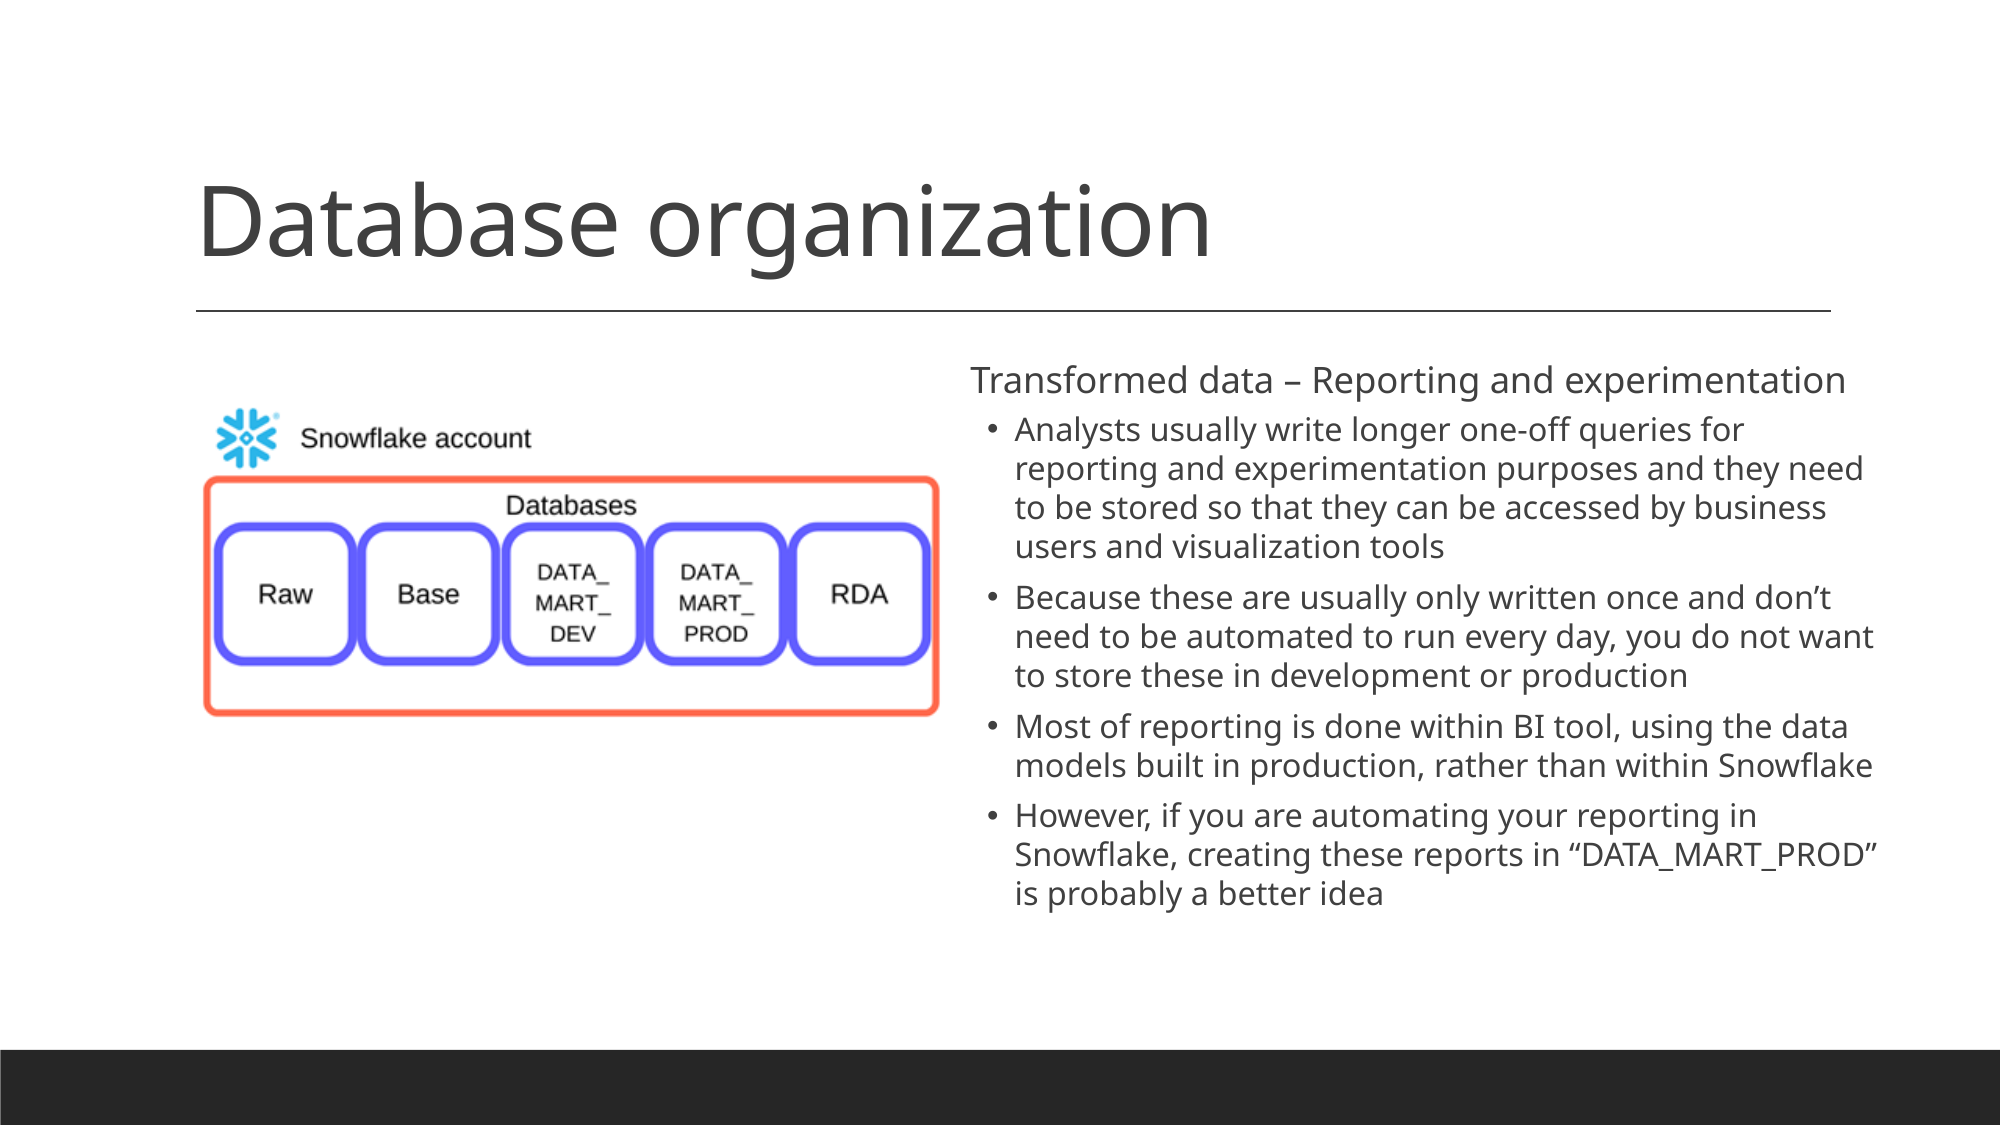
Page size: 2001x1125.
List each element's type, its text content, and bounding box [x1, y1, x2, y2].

title Database organization [180, 47, 1830, 285]
list Transformed data – Reporting and experimentation Analysts usually write longer one-off queries for reporting and experimentation purposes and they need to be stored so that they can be accessed by business users and visualization tools Because these are usually only written once and don’t need to be automated to run every day, you do not want to store these in development or production Most of reporting is done within BI tool, using the data models built in production, rather than within Snowflake However, if you are automating your reporting in Snowflake, creating these reports in “DATA_MART_PROD” is probably a better idea [956, 345, 1879, 1004]
picture [179, 388, 954, 737]
